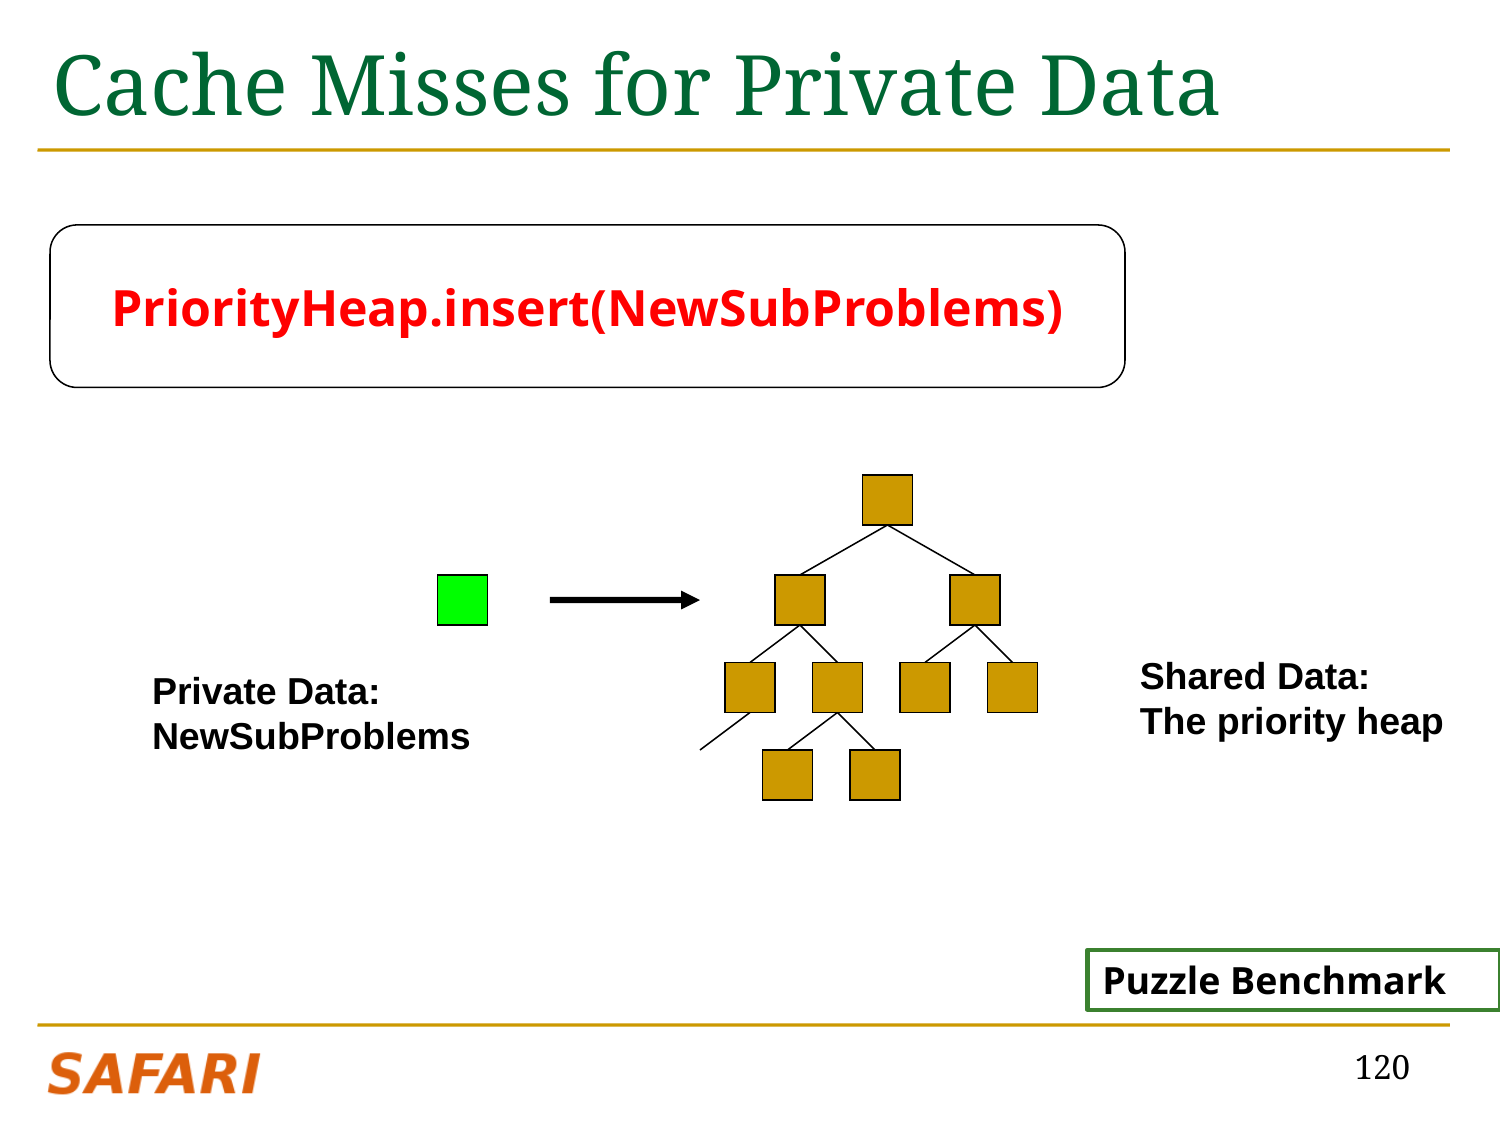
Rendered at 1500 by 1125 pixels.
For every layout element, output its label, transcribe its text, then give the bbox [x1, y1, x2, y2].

picture [46, 1042, 268, 1107]
text_box Shared Data: The priority heap [1125, 644, 1475, 750]
text_box [549, 593, 700, 607]
text_box [950, 575, 1000, 625]
text_box [437, 575, 488, 625]
text_box [725, 662, 775, 713]
slide_number 120 [1074, 1023, 1426, 1100]
title Cache Misses for Private Data [37, 24, 1450, 149]
text_box [862, 474, 913, 525]
text_box Puzzle Benchmark [1085, 948, 1500, 1012]
text_box Private Data: NewSubProblems [137, 659, 513, 765]
text_box [900, 662, 950, 713]
text_box [812, 662, 863, 713]
text_box PriorityHeap.insert(NewSubProblems) [49, 224, 1126, 388]
text_box [987, 662, 1038, 713]
text_box [762, 750, 813, 800]
text_box [774, 575, 825, 625]
text_box [849, 750, 900, 800]
